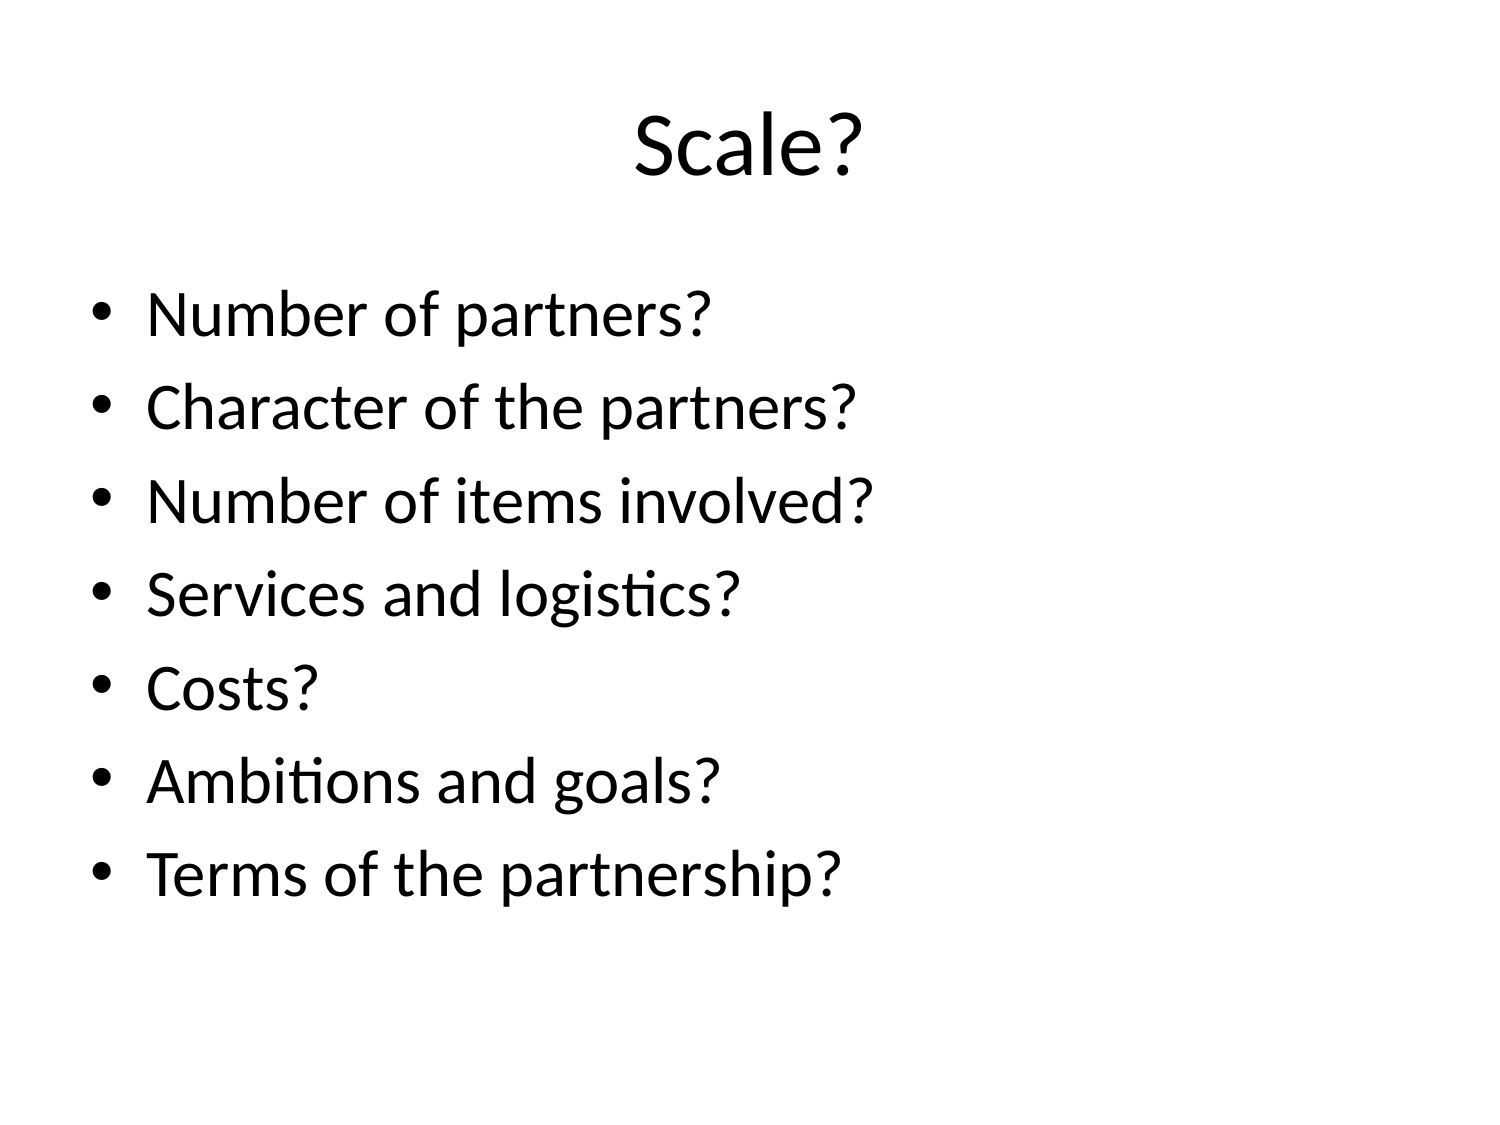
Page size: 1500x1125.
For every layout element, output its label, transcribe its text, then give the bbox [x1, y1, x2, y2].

list Number of partners? Character of the partners? Number of items involved? Services and logistics? Costs? Ambitions and goals? Terms of the partnership? [75, 262, 1425, 1005]
title Scale? [75, 45, 1425, 233]
